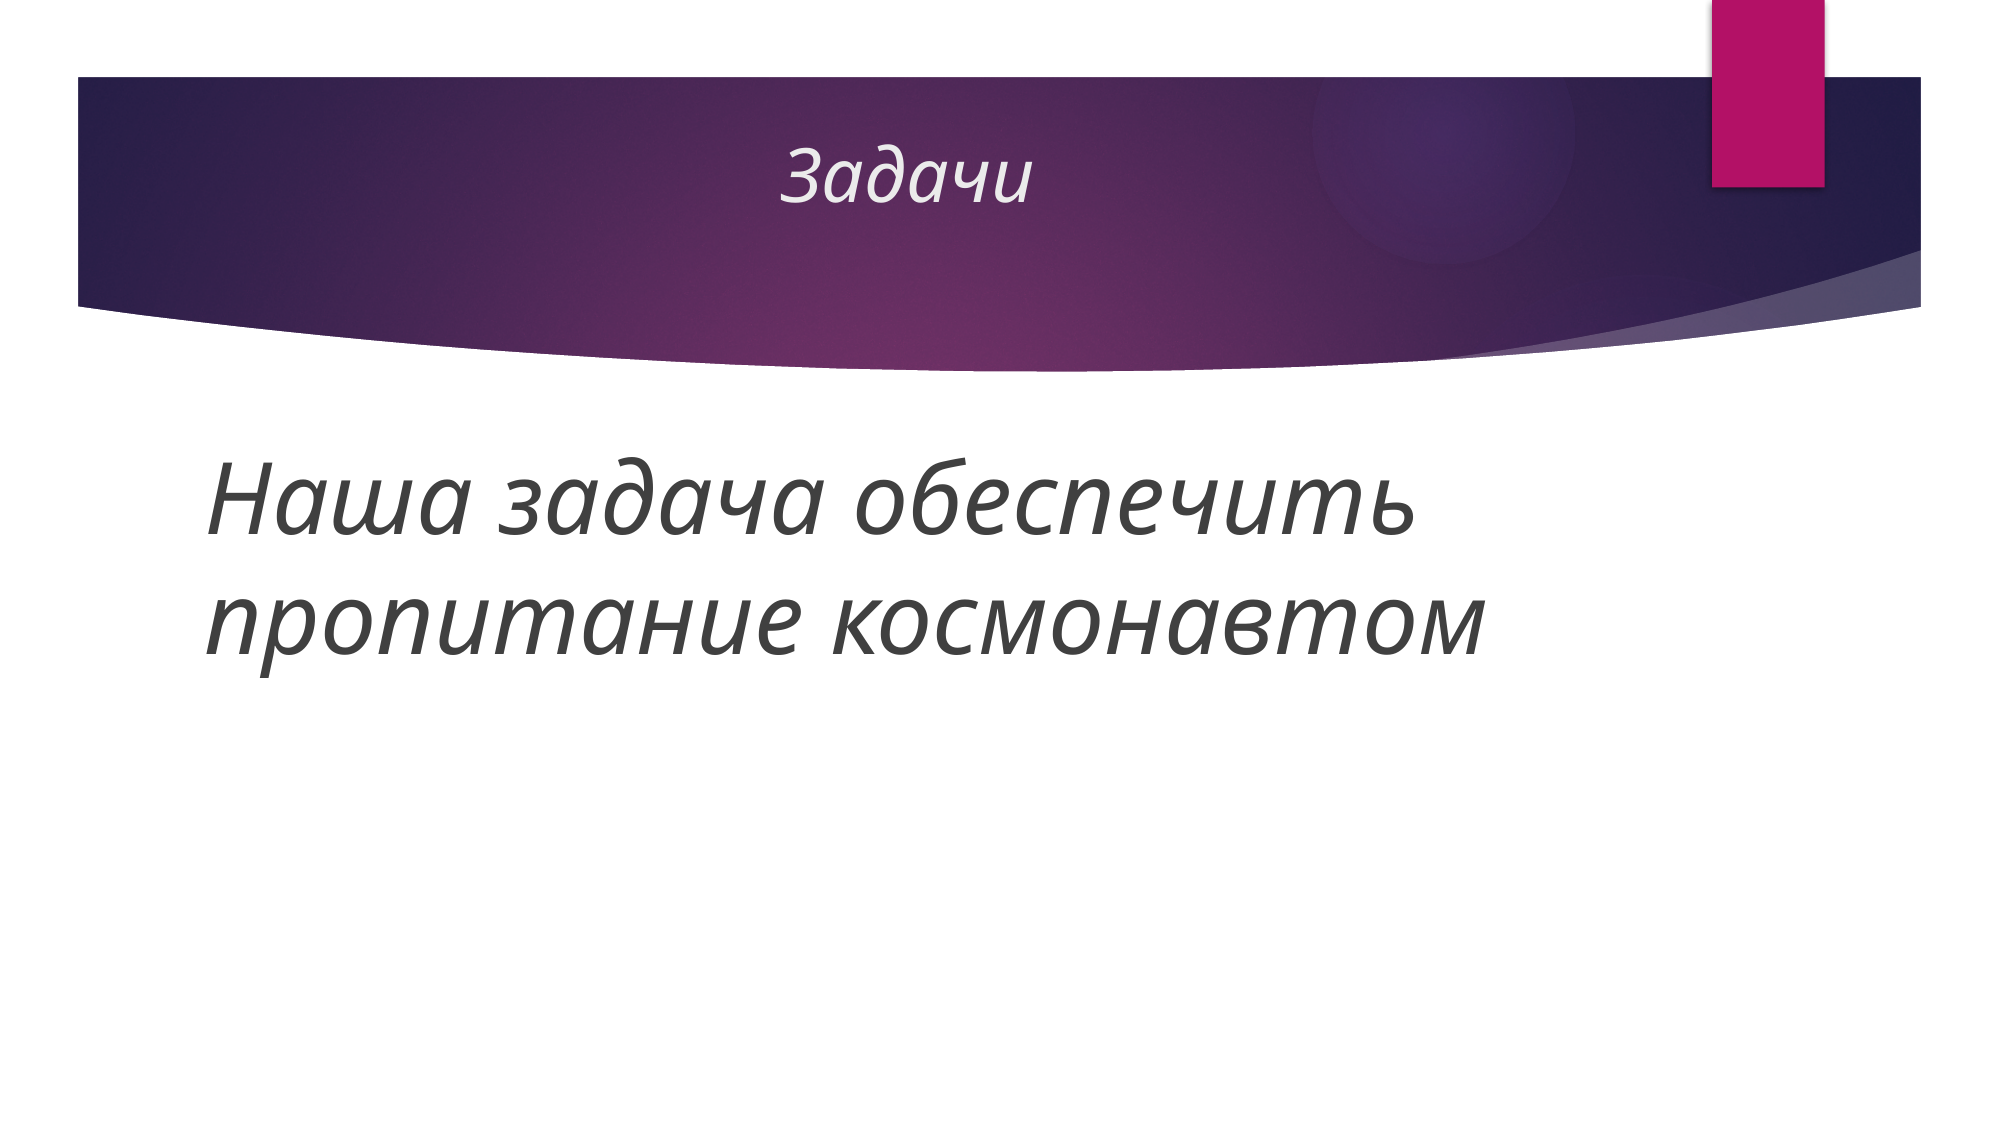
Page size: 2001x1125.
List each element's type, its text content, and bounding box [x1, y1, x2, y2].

list Наша задача обеспечить пропитание космонавтом [189, 427, 1638, 988]
title Задачи [189, 159, 1627, 276]
